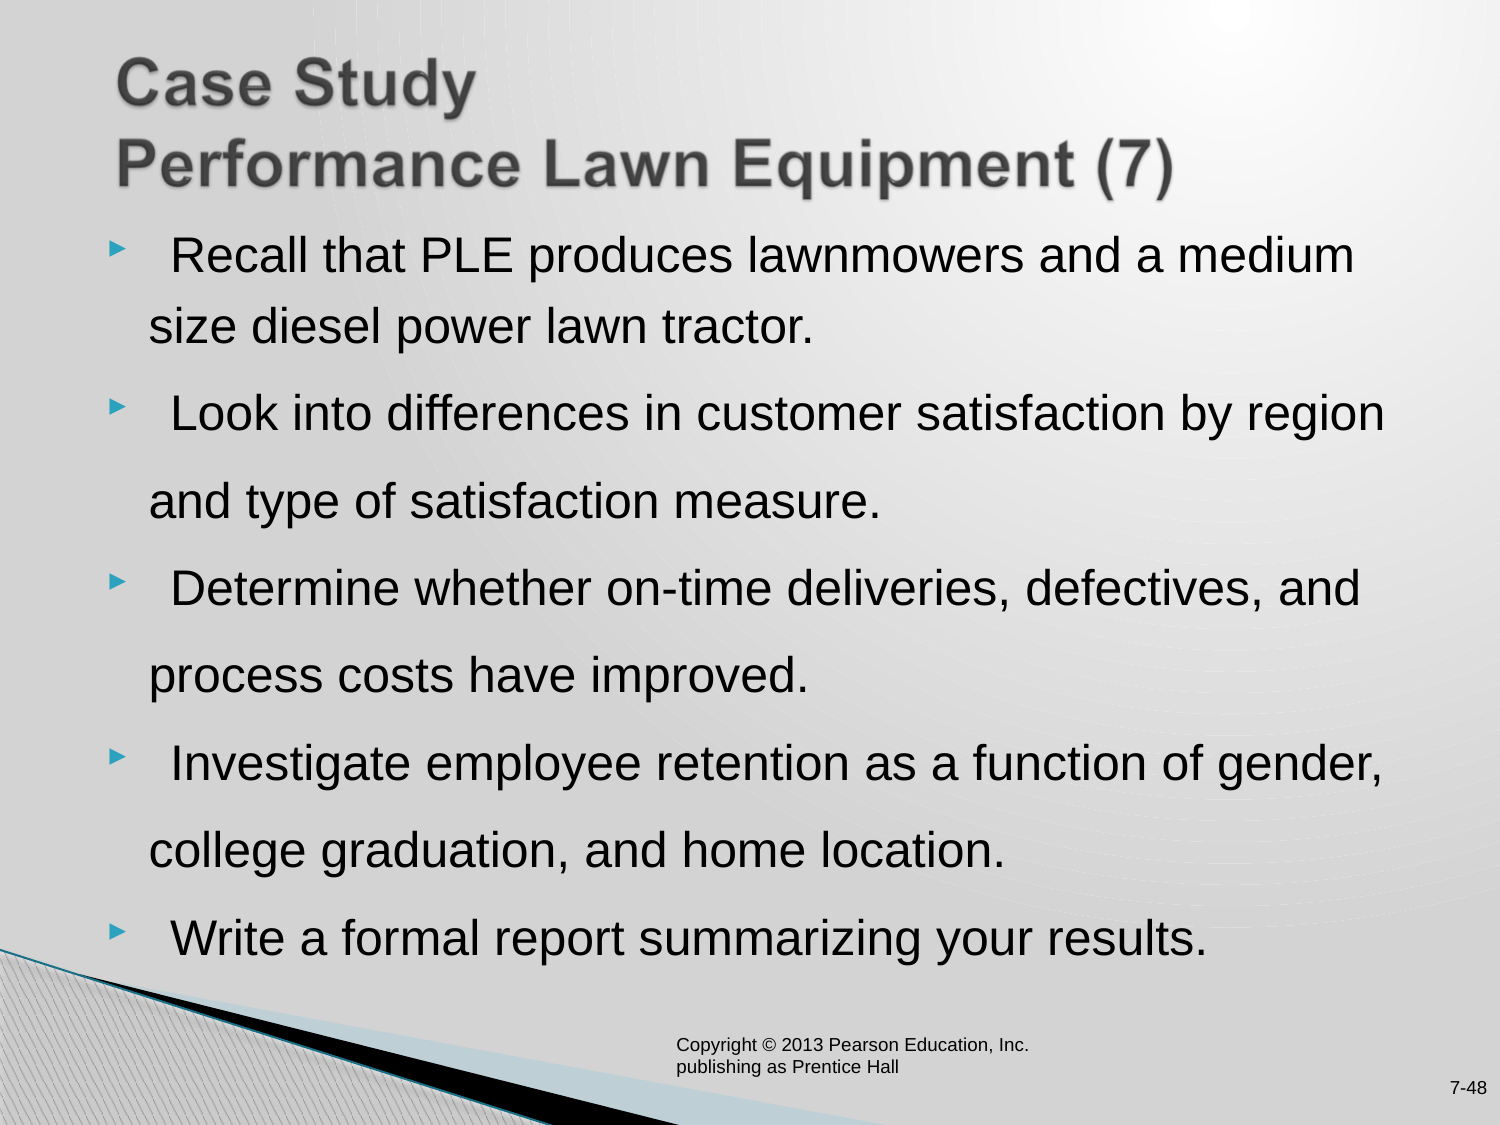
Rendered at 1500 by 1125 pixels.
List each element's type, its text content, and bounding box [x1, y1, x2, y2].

text_box 7-48 [1435, 1068, 1500, 1106]
text_box Copyright © 2013 Pearson Education, Inc. publishing as Prentice Hall [661, 1024, 1050, 1125]
text_box Recall that PLE produces lawnmowers and a medium size diesel power lawn tractor. Look into differences in customer satisfaction by region and type of satisfaction measure. Determine whether on-time deliveries, defectives, and process costs have improved. Investigate employee retention as a function of gender, college graduation, and home location. Write a formal report summarizing your results. [91, 212, 1415, 1033]
picture [99, 24, 1453, 216]
